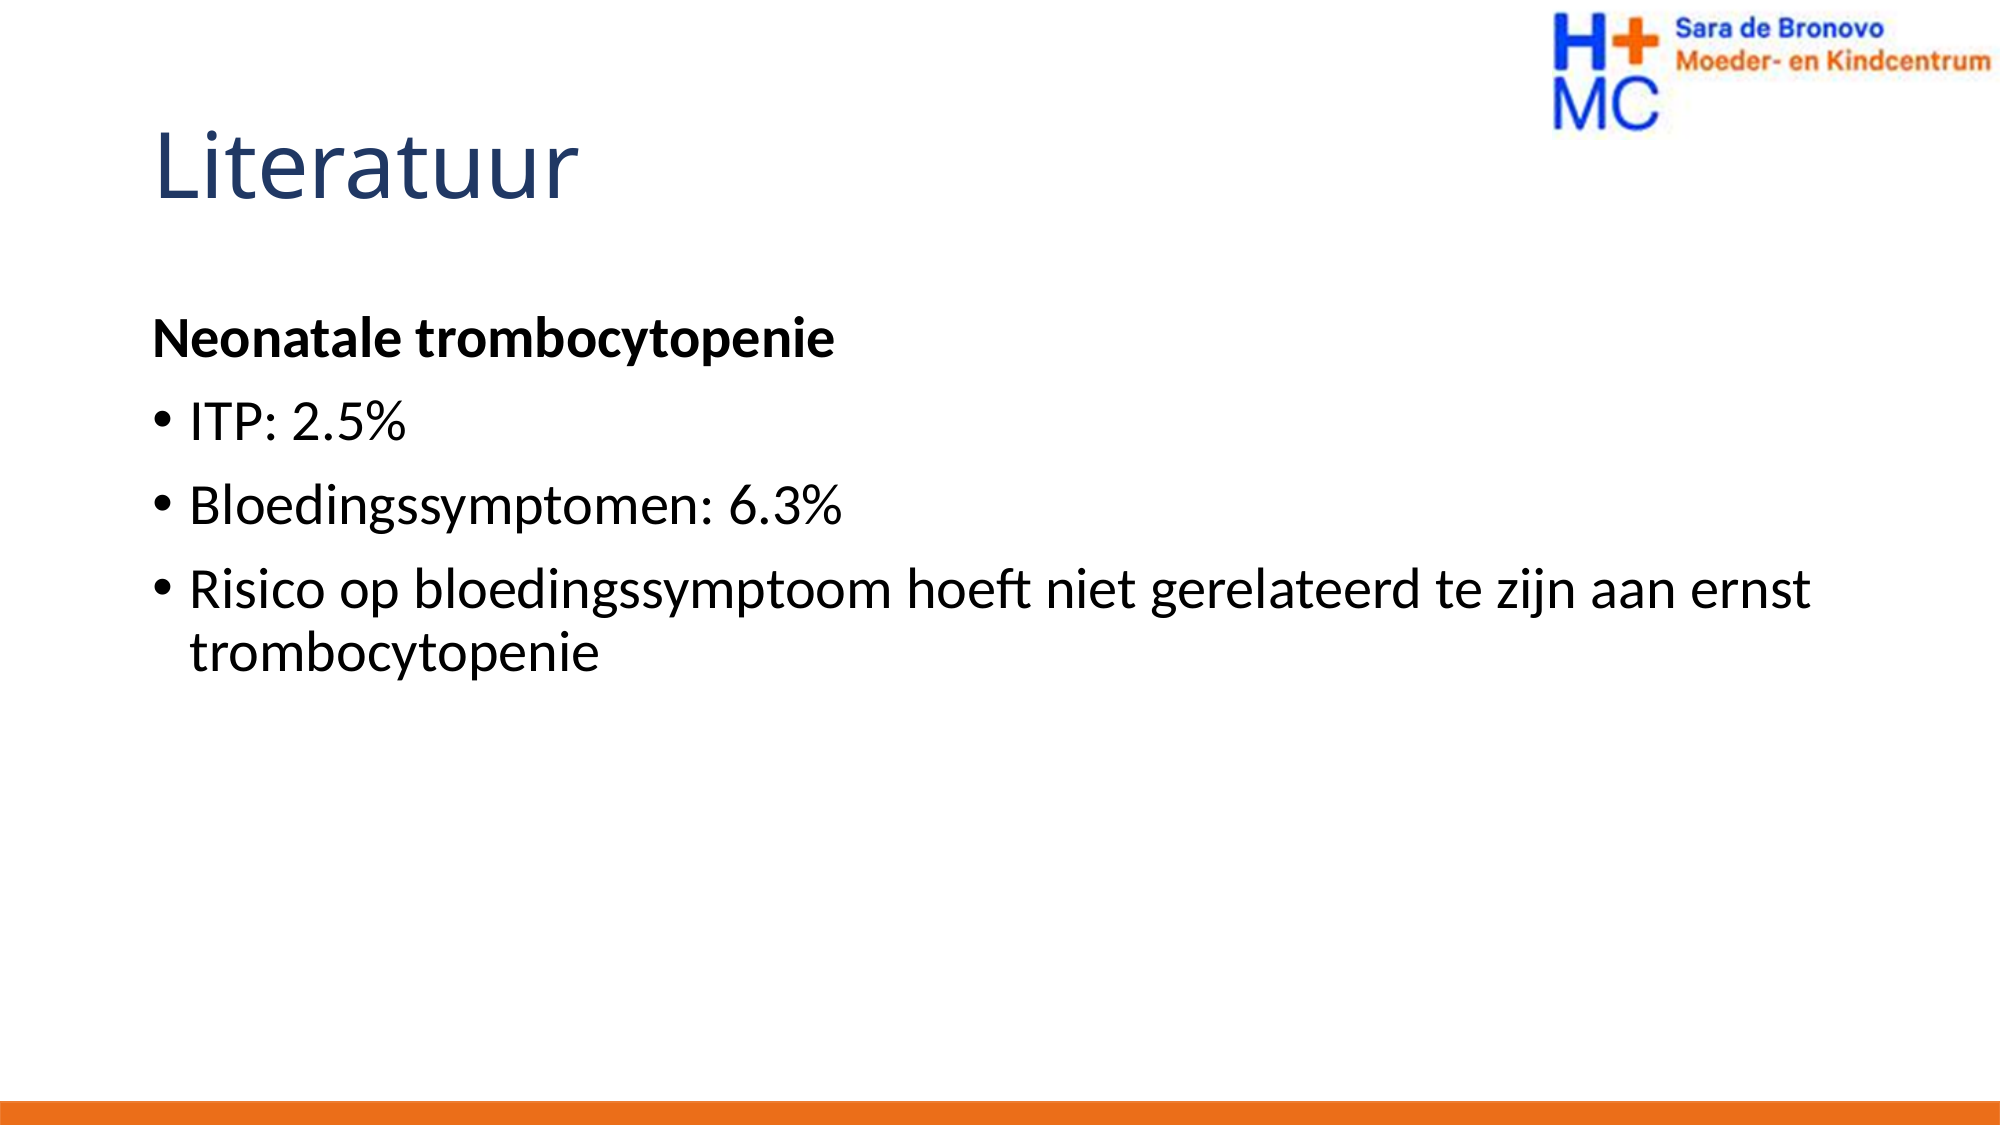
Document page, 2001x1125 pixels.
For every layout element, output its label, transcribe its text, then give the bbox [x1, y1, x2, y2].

text_box [0, 1101, 2000, 1125]
title Literatuur [137, 59, 1863, 278]
picture [1552, 0, 2000, 140]
list Neonatale trombocytopenie ITP: 2.5% Bloedingssymptomen: 6.3% Risico op bloedingssymptoom hoeft niet gerelateerd te zijn aan ernst trombocytopenie [137, 299, 1863, 1014]
